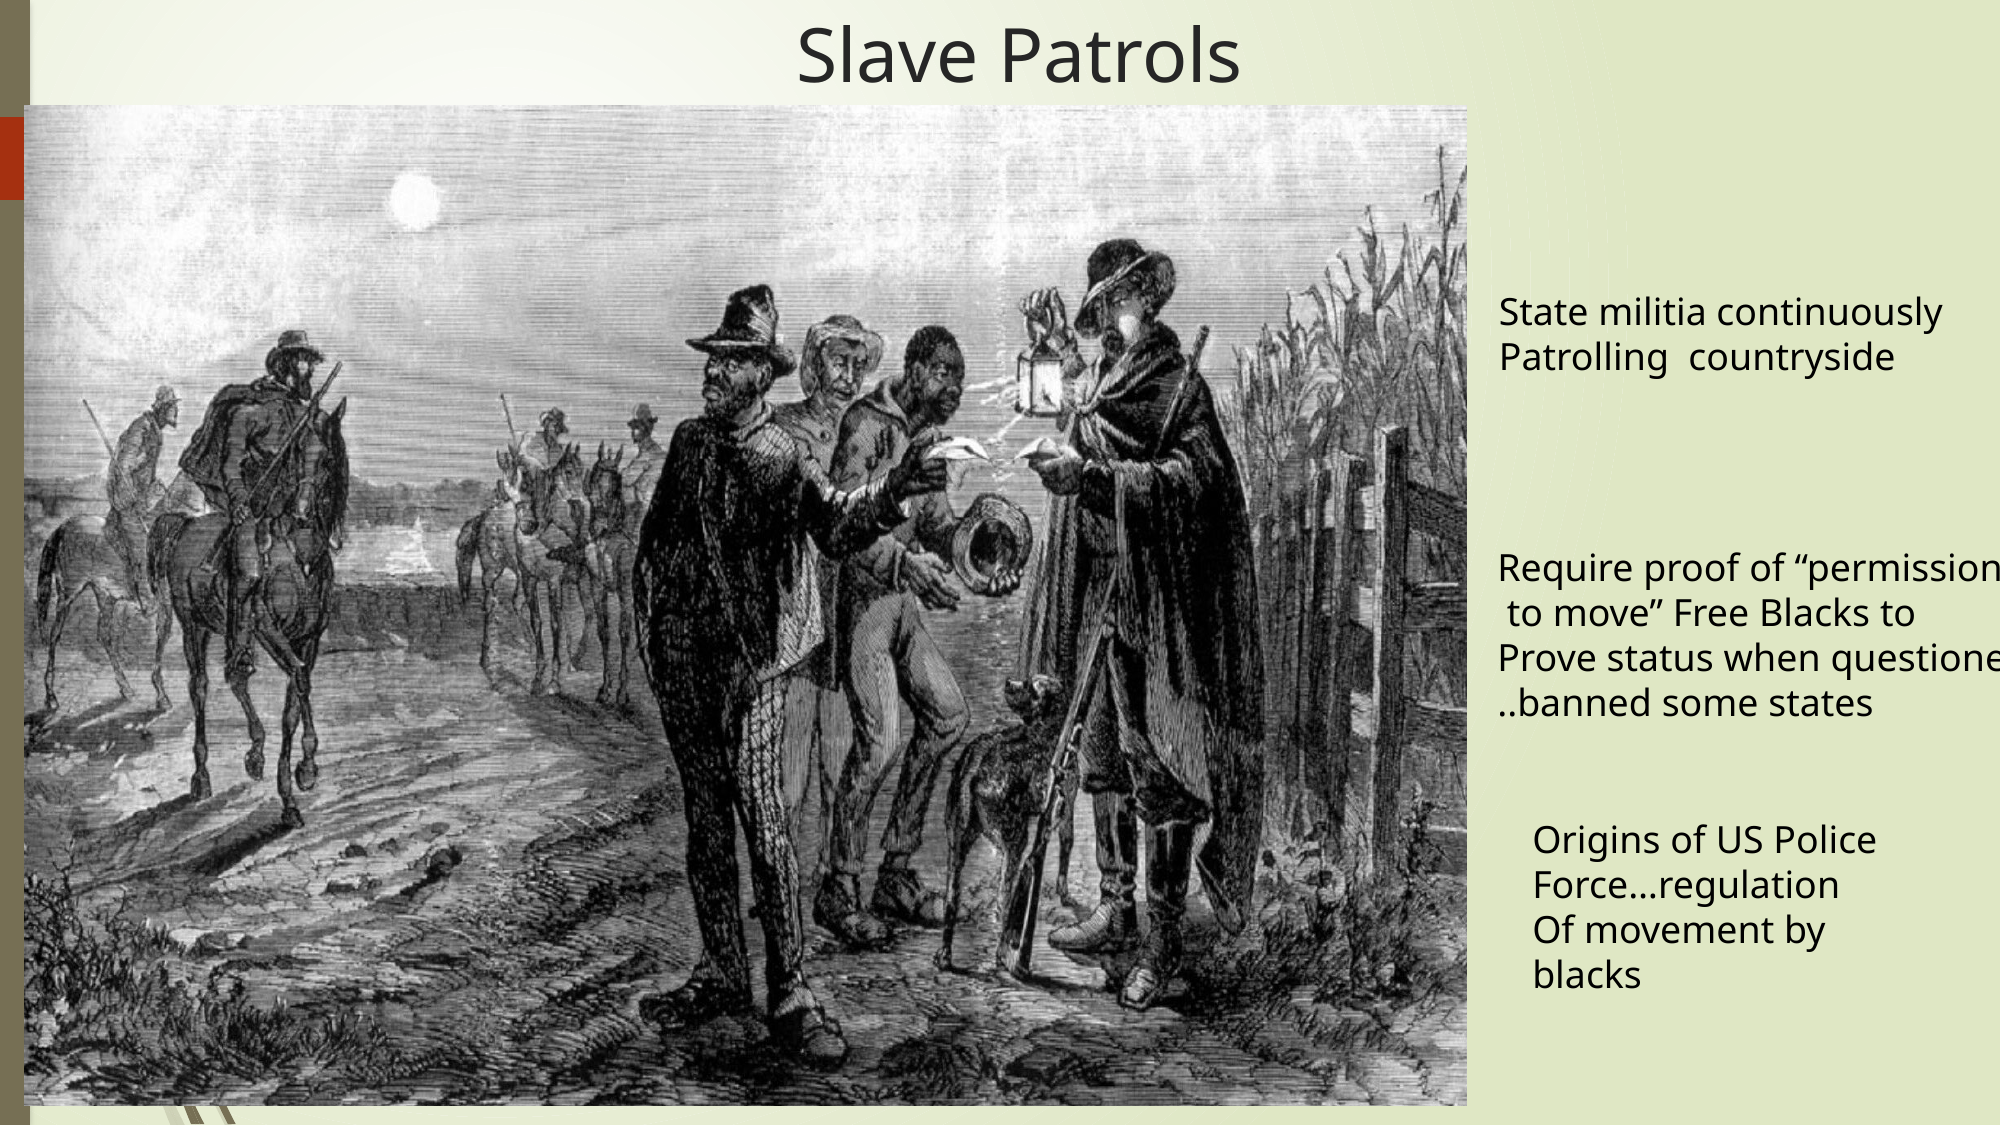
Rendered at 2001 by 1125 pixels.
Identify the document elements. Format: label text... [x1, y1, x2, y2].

title Slave Patrols [288, 0, 1751, 211]
text_box Require proof of “permission to move” Free Blacks to Prove status when questioned ..banned some states [1482, 536, 2000, 732]
picture [24, 105, 1467, 1107]
text_box State militia continuously Patrolling countryside [1484, 280, 1959, 386]
text_box Origins of US Police Force…regulation Of movement by blacks [1517, 808, 2000, 1004]
